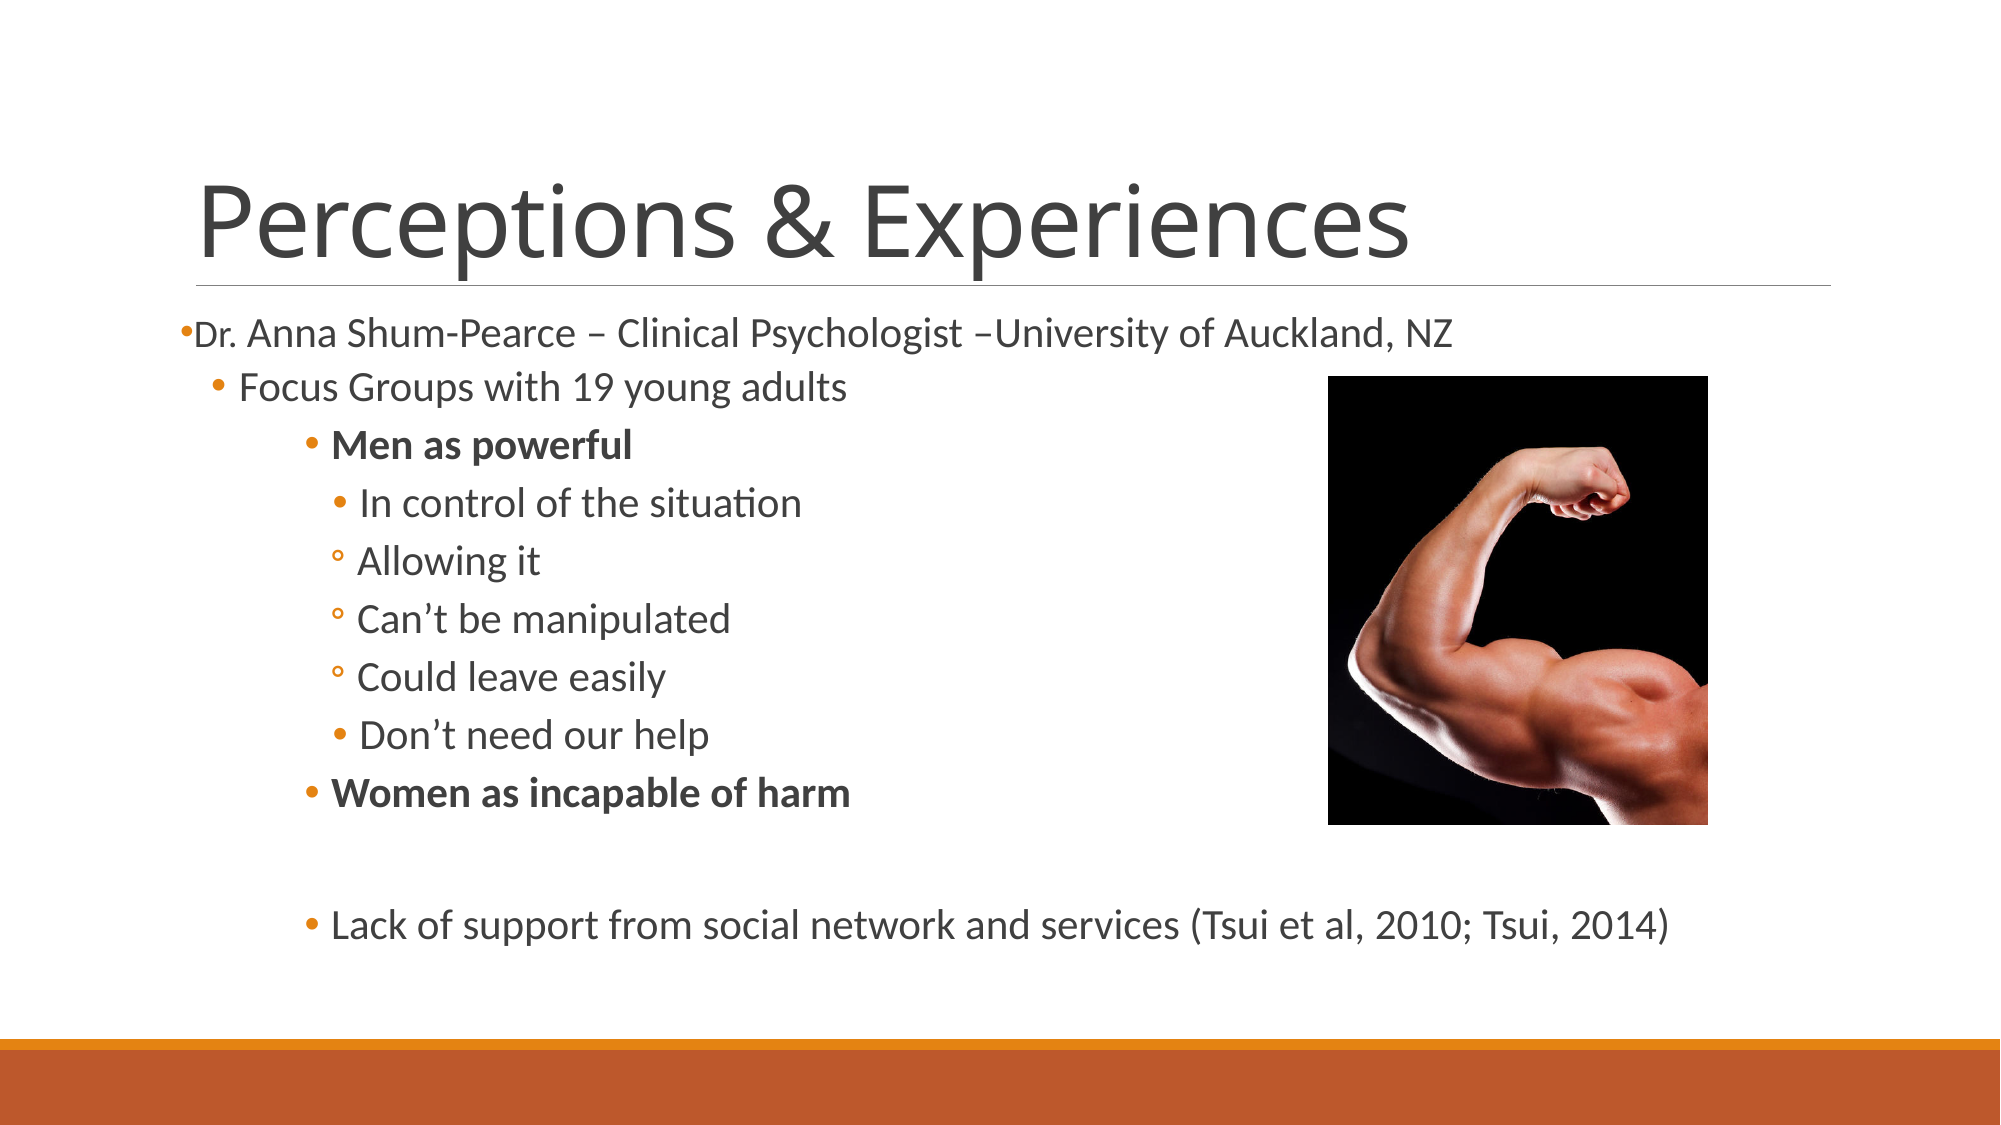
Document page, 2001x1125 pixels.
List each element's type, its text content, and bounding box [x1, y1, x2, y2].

list Dr. Anna Shum-Pearce – Clinical Psychologist –University of Auckland, NZ Focus Groups with 19 young adults Men as powerful In control of the situation Allowing it Can’t be manipulated Could leave easily Don’t need our help Women as incapable of harm Lack of support from social network and services (Tsui et al, 2010; Tsui, 2014) [180, 302, 1830, 963]
picture [1327, 375, 1708, 825]
title Perceptions & Experiences [180, 47, 1830, 285]
